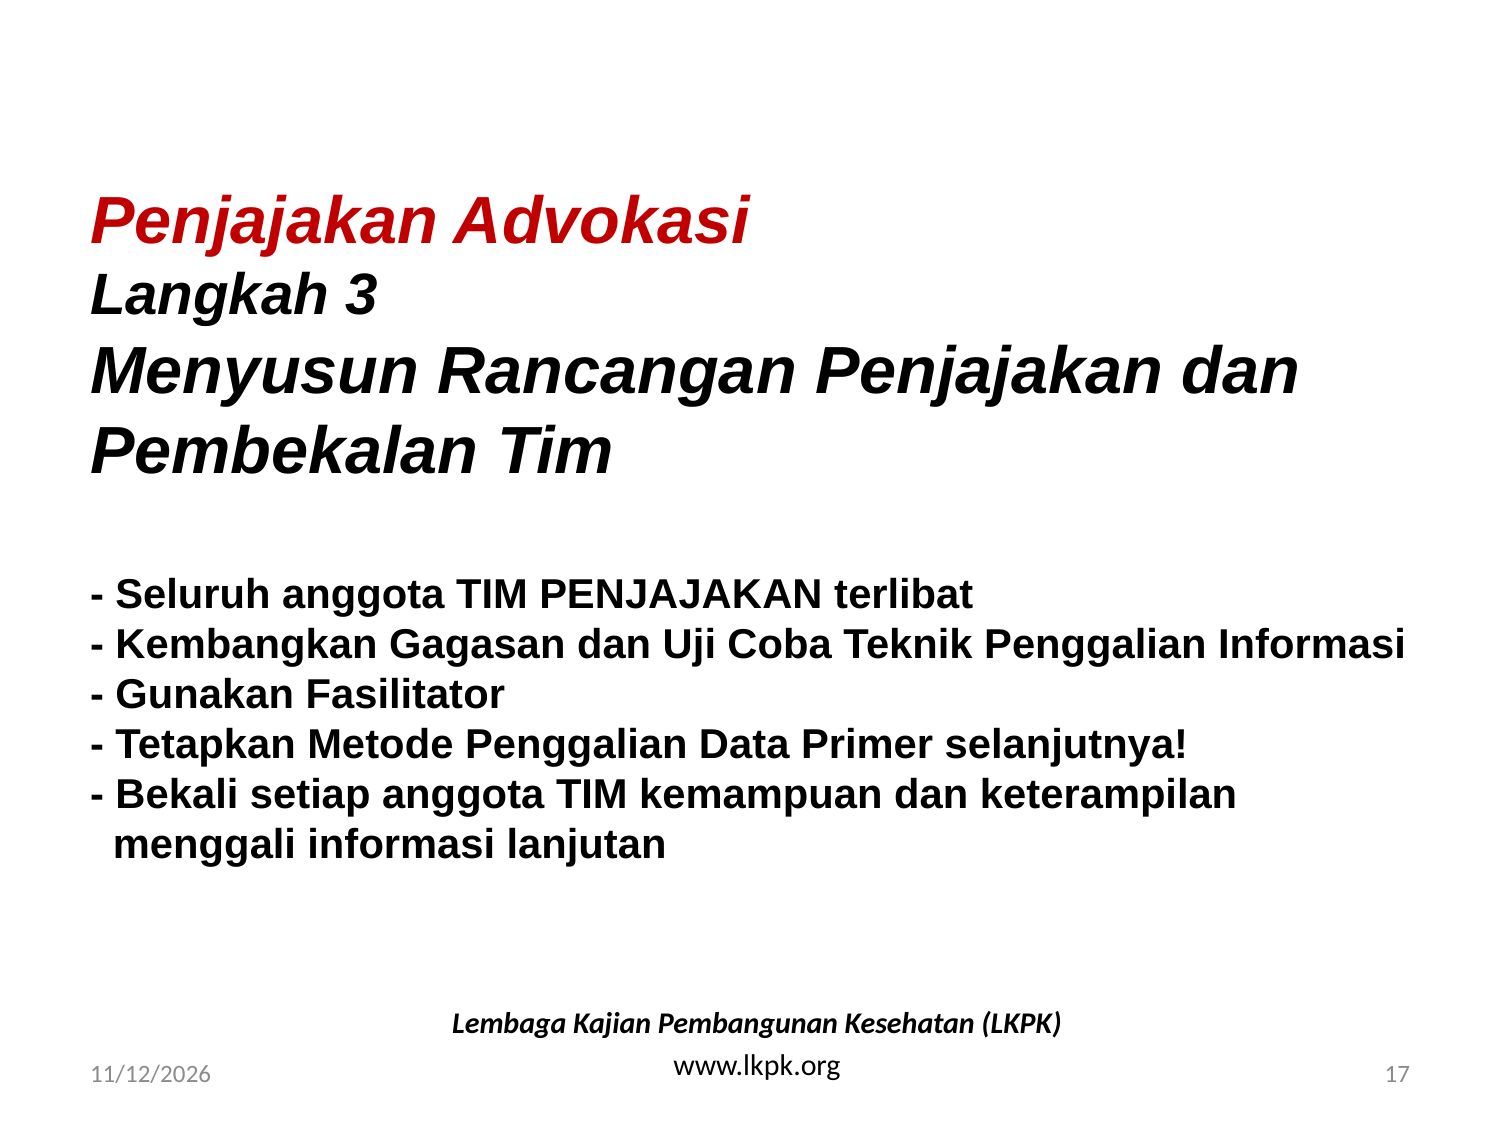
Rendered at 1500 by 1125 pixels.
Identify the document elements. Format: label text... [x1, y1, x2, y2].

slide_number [75, 1042, 425, 1103]
title Penjajakan Advokasi Langkah 3 Menyusun Rancangan Penjajakan dan Pembekalan Tim - Seluruh anggota TIM PENJAJAKAN terlibat - Kembangkan Gagasan dan Uji Coba Teknik Penggalian Informasi - Gunakan Fasilitator - Tetapkan Metode Penggalian Data Primer selanjutnya! - Bekali setiap anggota TIM kemampuan dan keterampilan menggali informasi lanjutan [75, 70, 1425, 973]
slide_number 17 [1074, 1042, 1425, 1103]
list Lembaga Kajian Pembangunan Kesehatan (LKPK) www.lkpk.org [82, 996, 1432, 1090]
